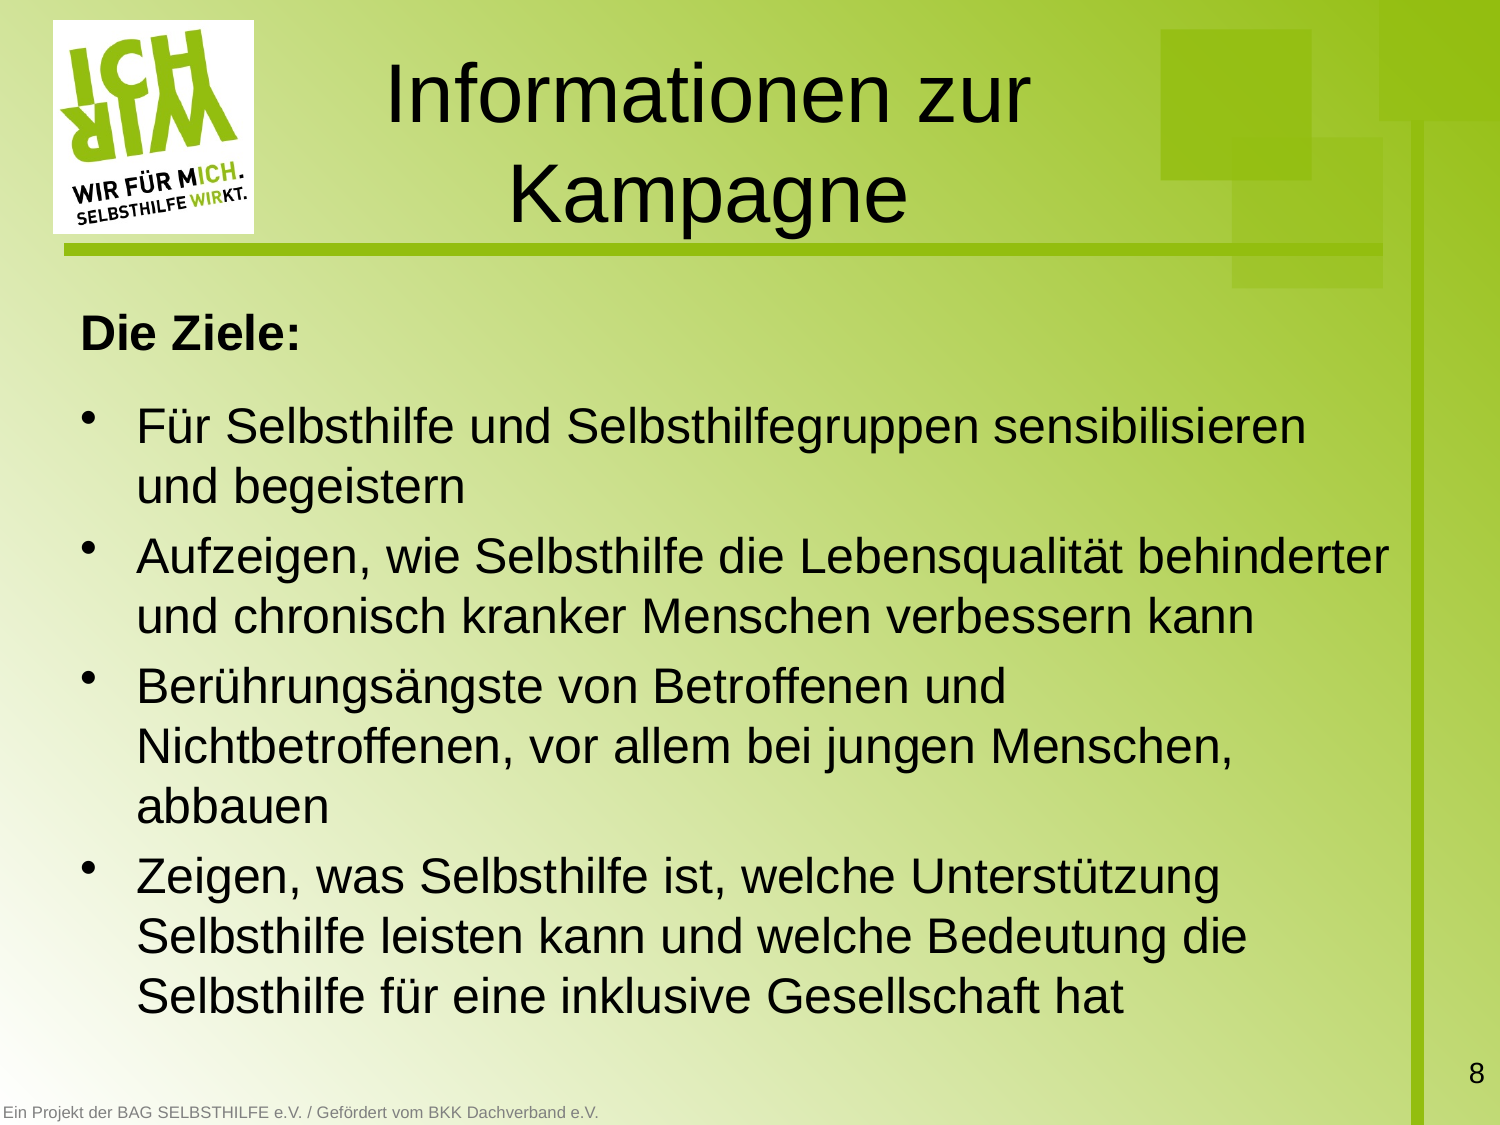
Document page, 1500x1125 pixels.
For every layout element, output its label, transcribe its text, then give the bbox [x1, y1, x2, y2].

picture [53, 20, 254, 234]
list Die Ziele: Für Selbsthilfe und Selbsthilfegruppen sensibilisieren und begeistern Aufzeigen, wie Selbsthilfe die Lebensqualität behinderter und chronisch kranker Menschen verbessern kann Berührungsängste von Betroffenen und Nichtbetroffenen, vor allem bei jungen Menschen, abbauen Zeigen, was Selbsthilfe ist, welche Unterstützung Selbsthilfe leisten kann und welche Bedeutung die Selbsthilfe für eine inklusive Gesellschaft hat [64, 292, 1412, 1035]
title Informationen zur Kampagne [253, 45, 1164, 233]
